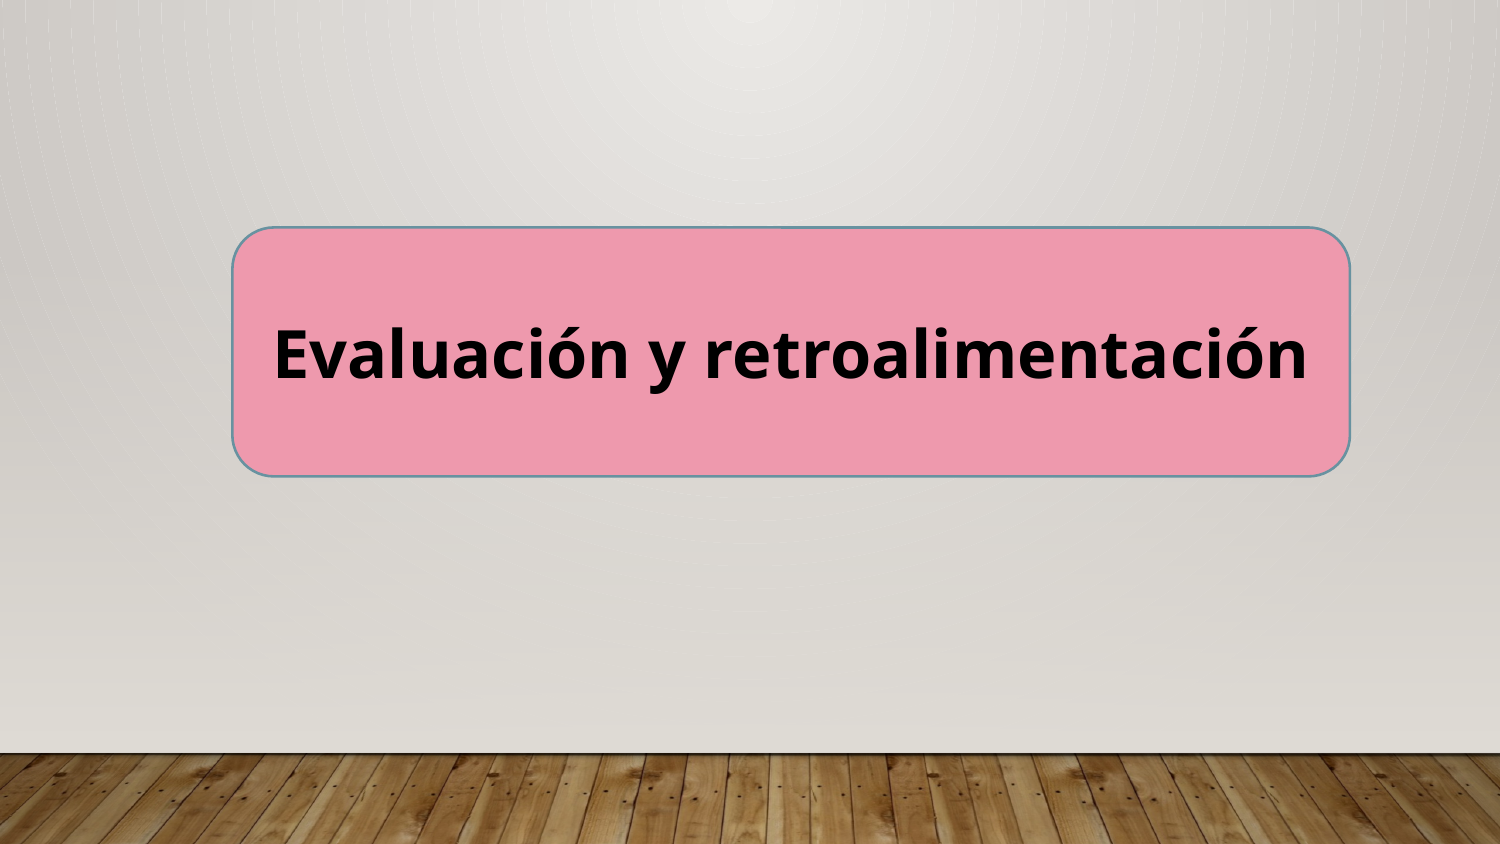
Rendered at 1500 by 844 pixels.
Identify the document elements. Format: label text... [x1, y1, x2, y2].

text_box Evaluación y retroalimentación [231, 226, 1352, 478]
picture [0, 753, 1500, 844]
